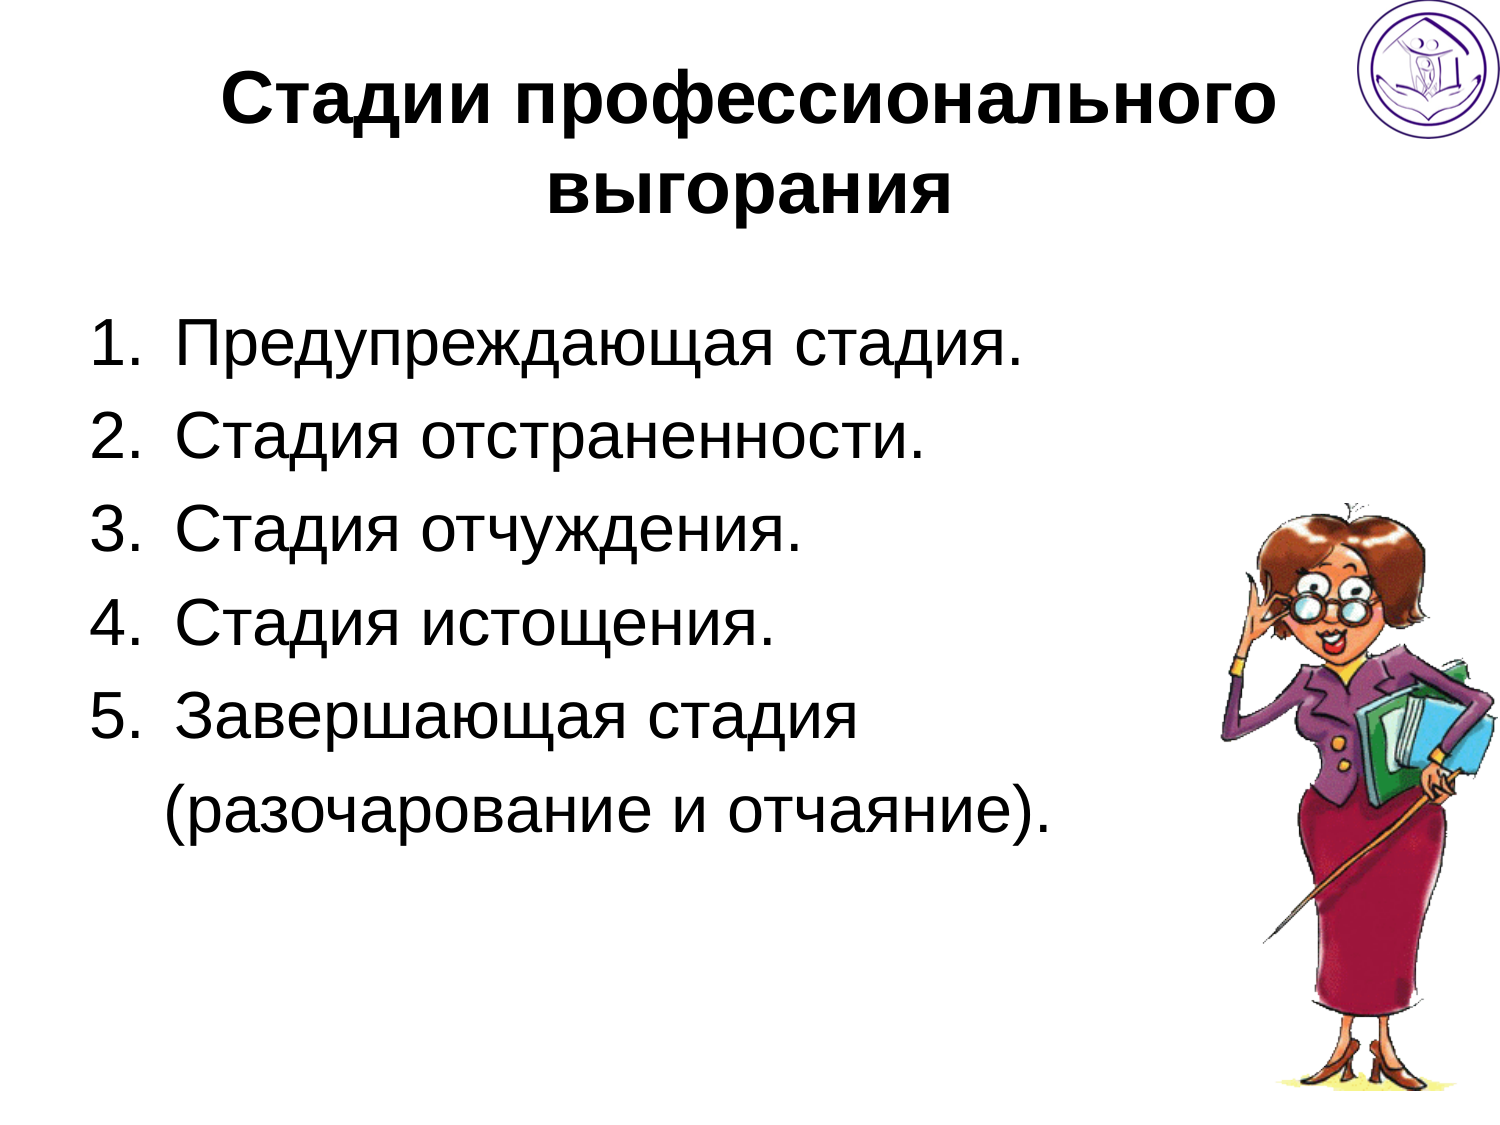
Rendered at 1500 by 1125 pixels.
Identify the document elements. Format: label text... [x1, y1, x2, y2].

title Стадии профессионального выгорания [75, 45, 1425, 233]
picture [1216, 503, 1498, 1092]
list Предупреждающая стадия. Стадия отстраненности. Стадия отчуждения. Стадия истощения. Завершающая стадия (разочарование и отчаяние). [74, 290, 1425, 863]
picture [1356, 0, 1500, 140]
